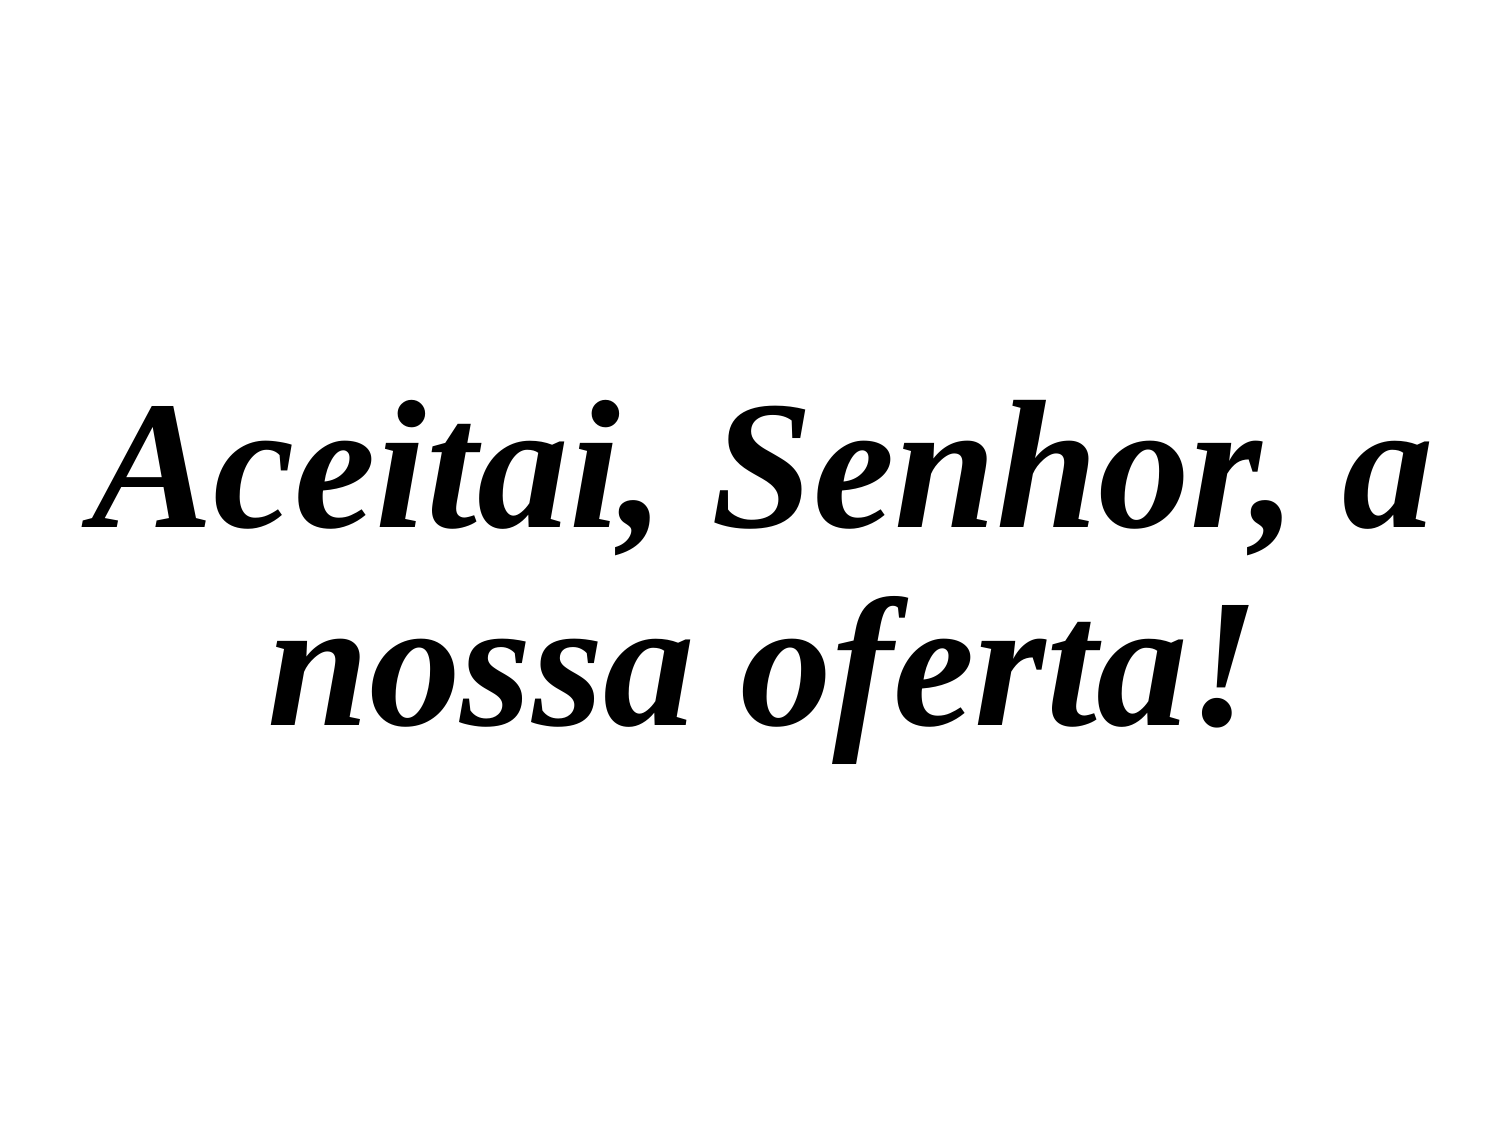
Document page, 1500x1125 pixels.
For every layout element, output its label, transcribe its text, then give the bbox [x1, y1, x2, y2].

list Aceitai, Senhor, a nossa oferta! [65, 59, 1462, 1076]
